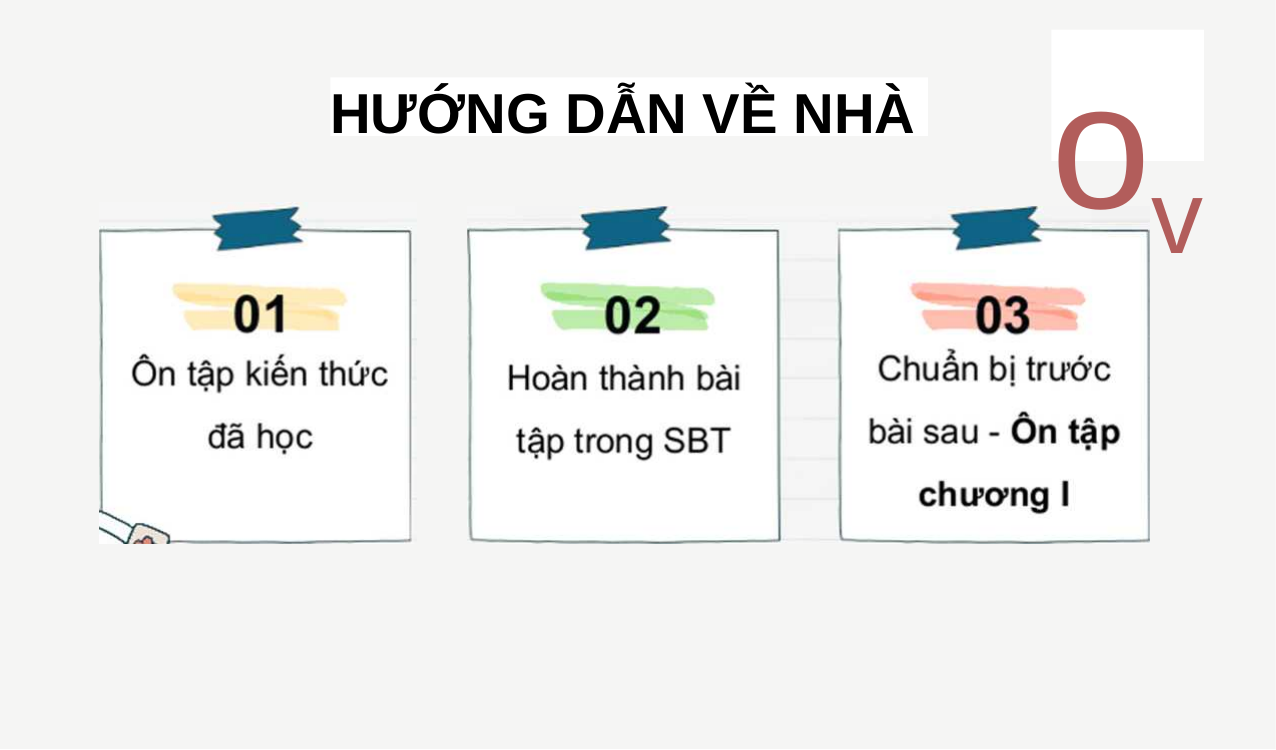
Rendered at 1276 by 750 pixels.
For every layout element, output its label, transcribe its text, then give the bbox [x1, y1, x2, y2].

text_box ov [1051, 29, 1204, 161]
text_box HƯỚNG DẪN VỀ NHÀ [330, 77, 928, 136]
picture [467, 206, 1151, 544]
picture [98, 202, 417, 544]
